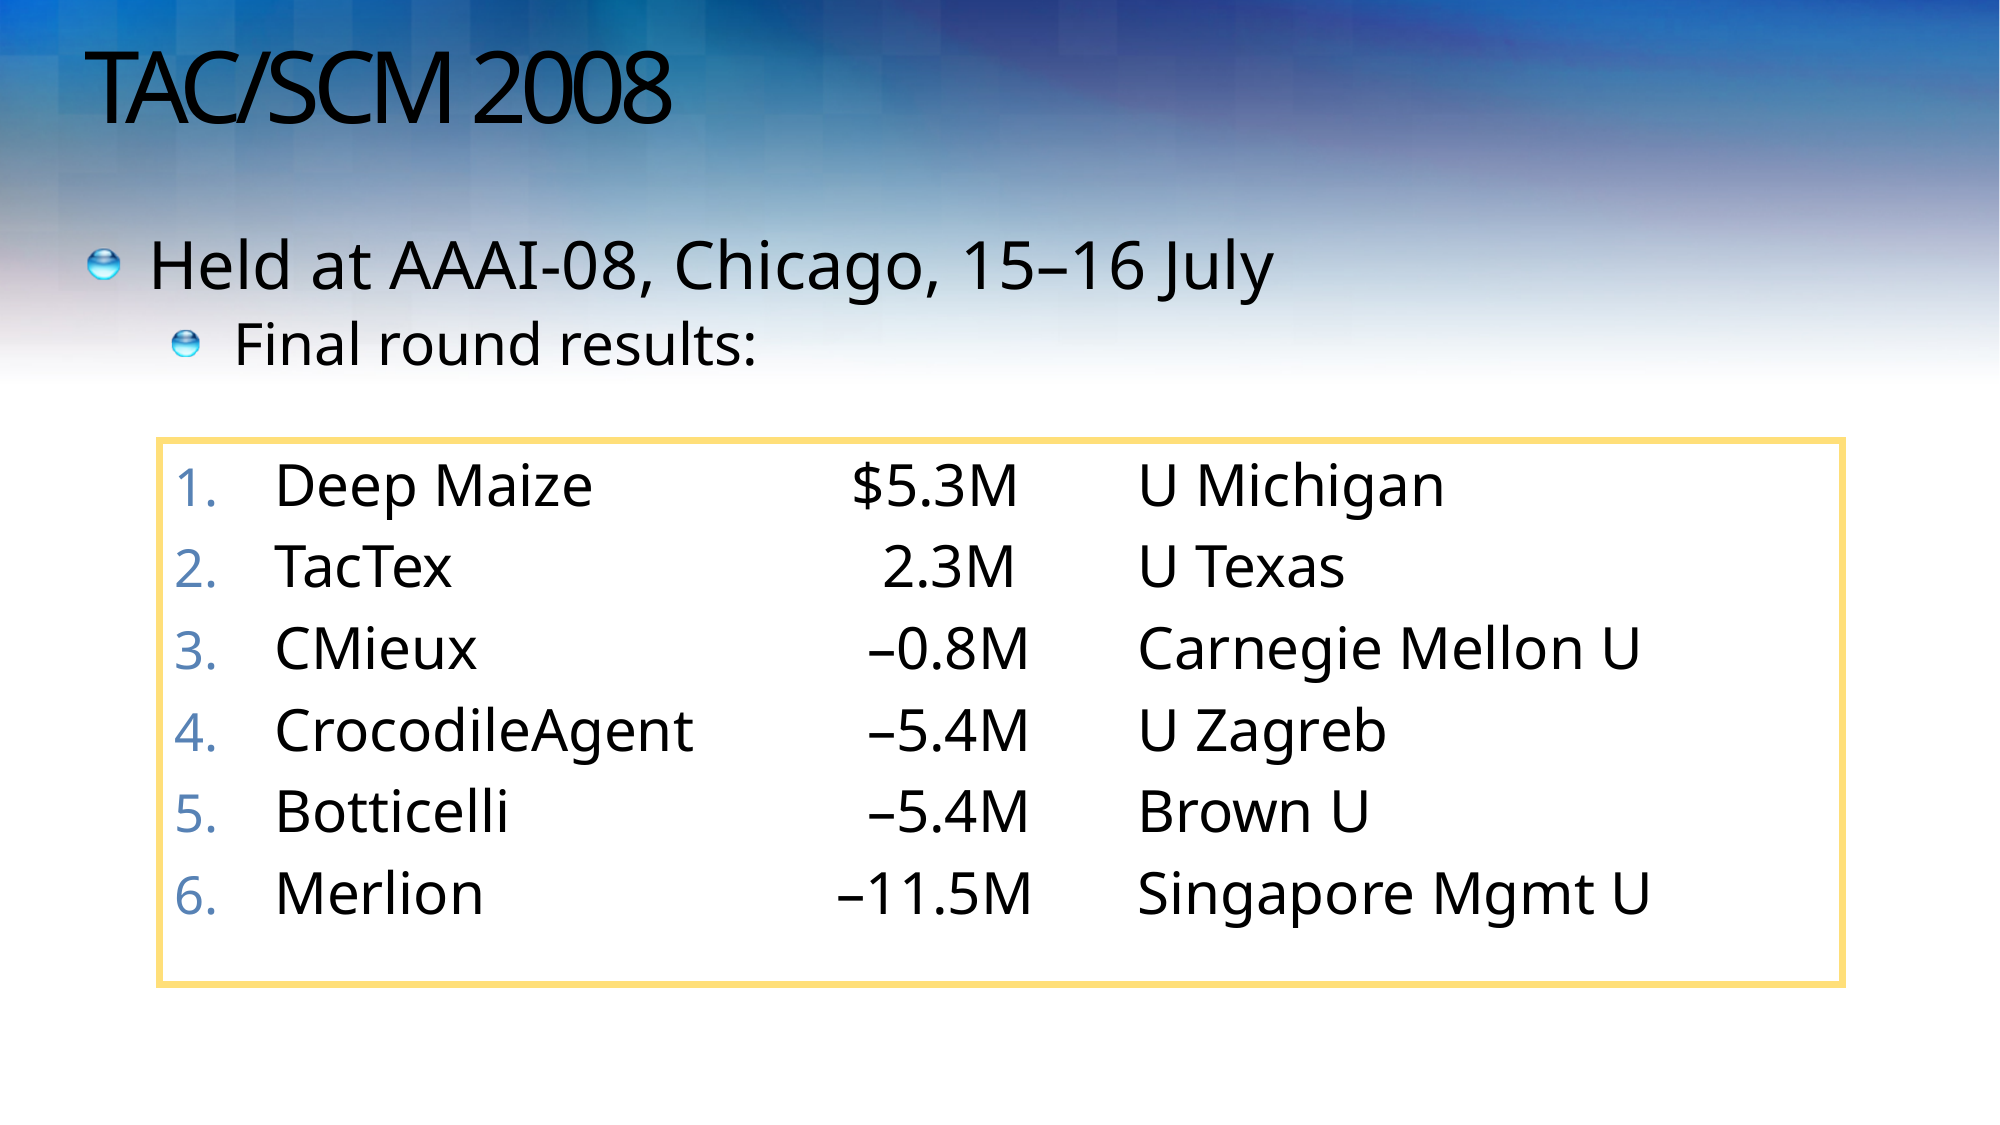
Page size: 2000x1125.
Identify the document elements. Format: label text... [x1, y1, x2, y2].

picture [0, 0, 2000, 1125]
list Held at AAAI-08, Chicago, 15–16 July Final round results: [83, 231, 1917, 595]
title TAC/SCM 2008 [84, 37, 1917, 147]
text_box Deep Maize $5.3M U Michigan TacTex 2.3M U Texas CMieux –0.8M Carnegie Mellon U CrocodileAgent –5.4M U Zagreb Botticelli –5.4M Brown U Merlion –11.5M Singapore Mgmt U [159, 440, 1843, 985]
